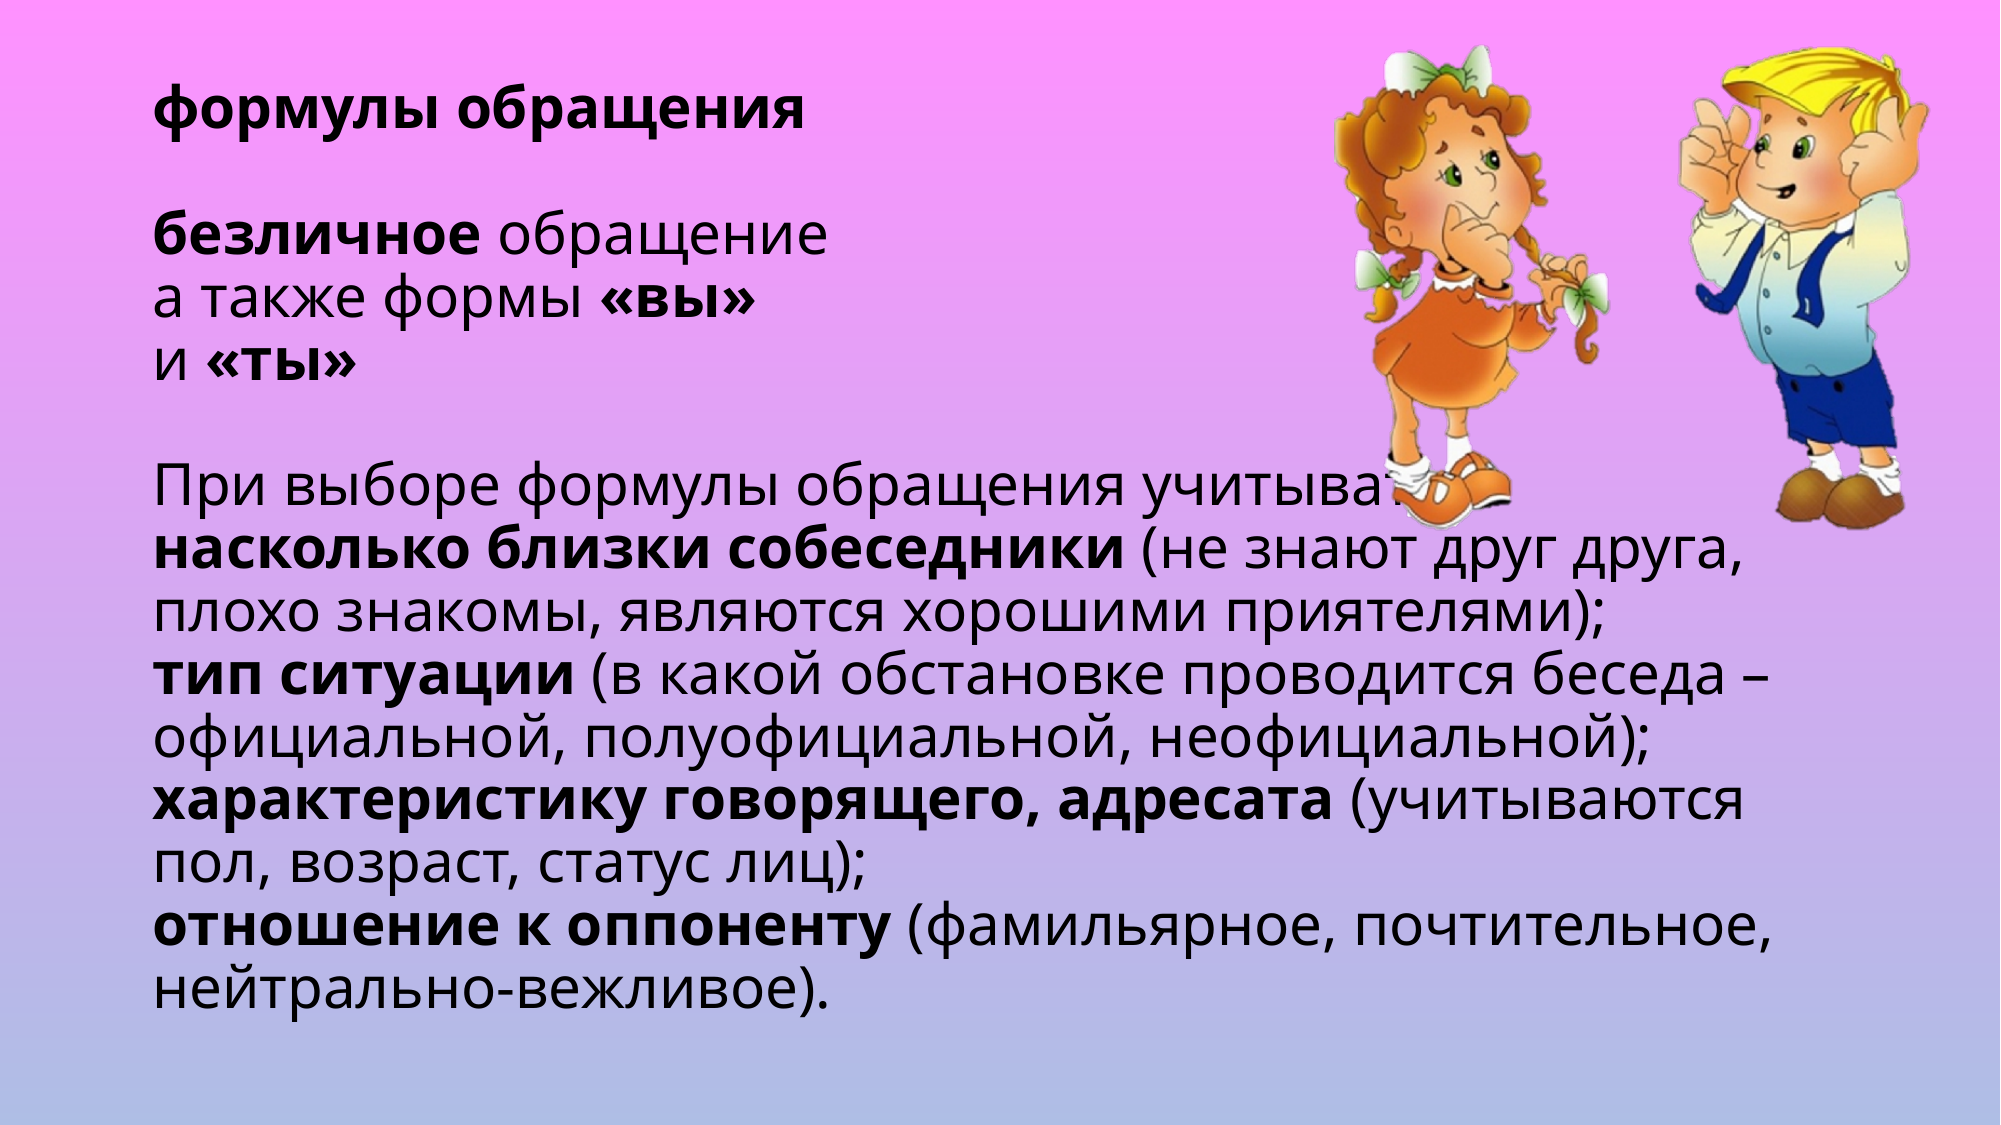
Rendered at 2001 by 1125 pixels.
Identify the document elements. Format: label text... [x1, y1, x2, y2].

title формулы обращения безличное обращение а также формы «вы» и «ты» При выборе формулы обращения учитывать: насколько близки собеседники (не знают друг друга, плохо знакомы, являются хорошими приятелями); тип ситуации (в какой обстановке проводится беседа – официальной, полуофициальной, неофициальной); характеристику говорящего, адресата (учитываются пол, возраст, статус лиц); отношение к оппоненту (фамильярное, почтительное, нейтрально-вежливое). [137, 59, 1863, 1110]
picture [1328, 34, 1939, 538]
